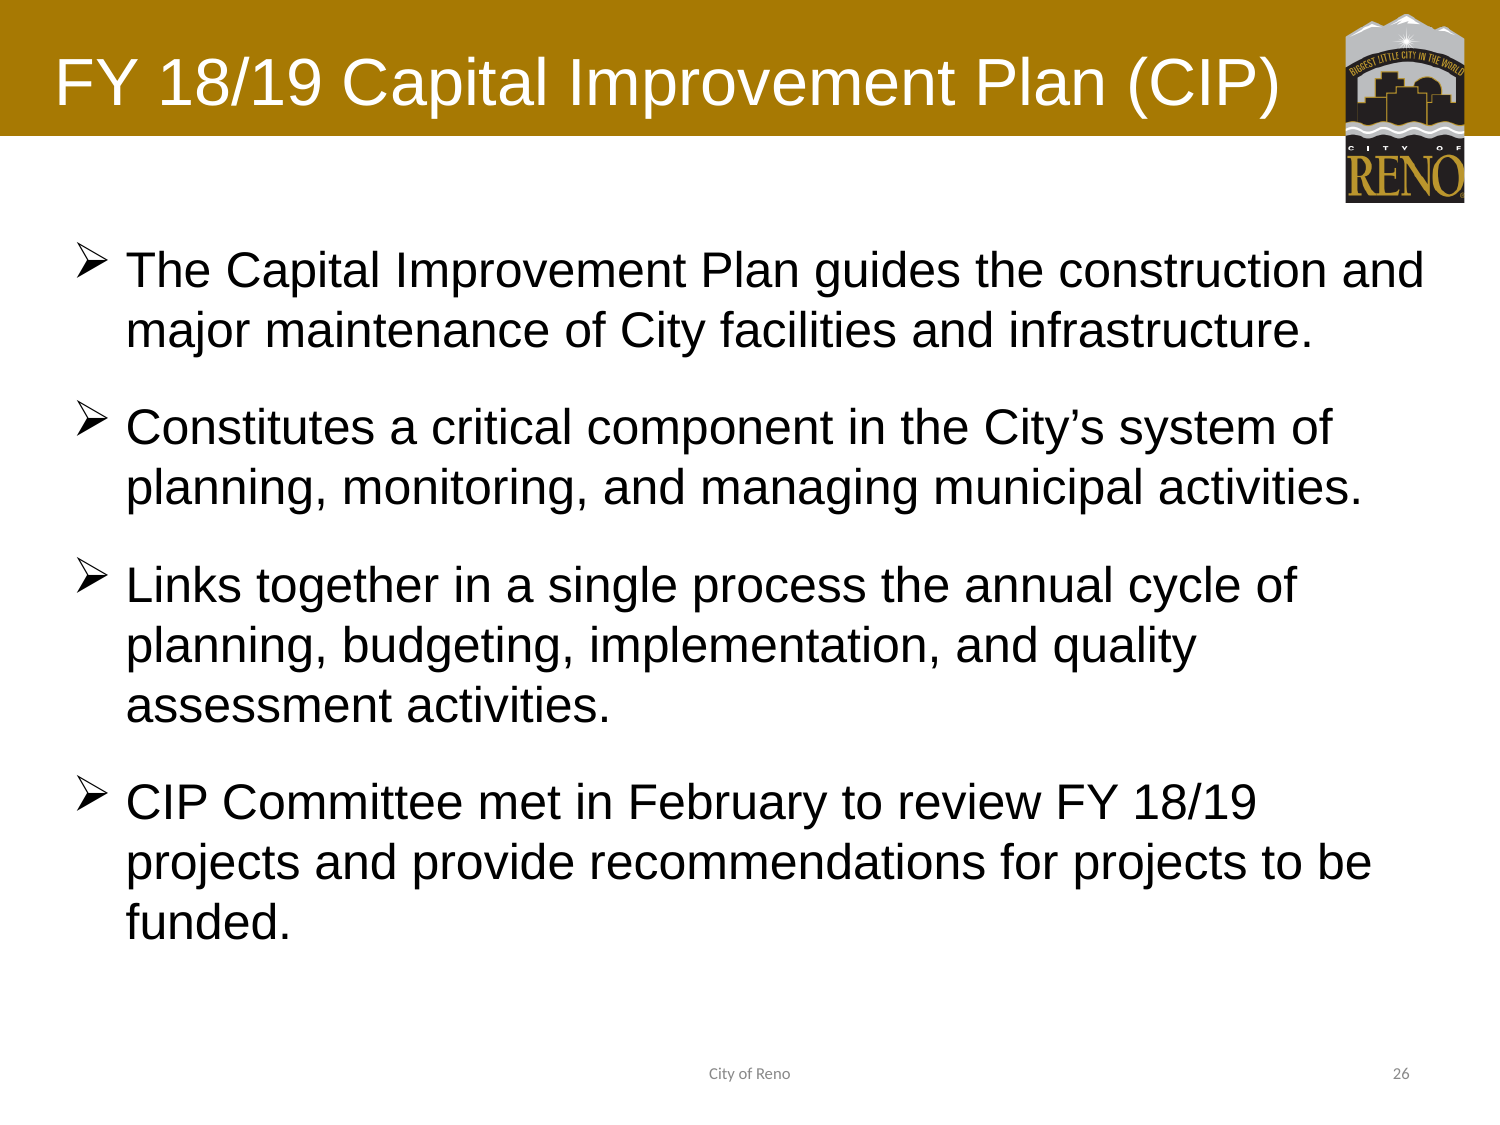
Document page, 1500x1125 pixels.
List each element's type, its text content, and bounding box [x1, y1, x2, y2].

footer City of Reno [512, 1042, 988, 1103]
slide_number 26 [1074, 1042, 1425, 1103]
title FY 18/19 Capital Improvement Plan (CIP) [39, 20, 1303, 138]
list The Capital Improvement Plan guides the construction and major maintenance of City facilities and infrastructure. Constitutes a critical component in the City’s system of planning, monitoring, and managing municipal activities. Links together in a single process the annual cycle of planning, budgeting, implementation, and quality assessment activities. CIP Committee met in February to review FY 18/19 projects and provide recommendations for projects to be funded. [39, 238, 1444, 1023]
